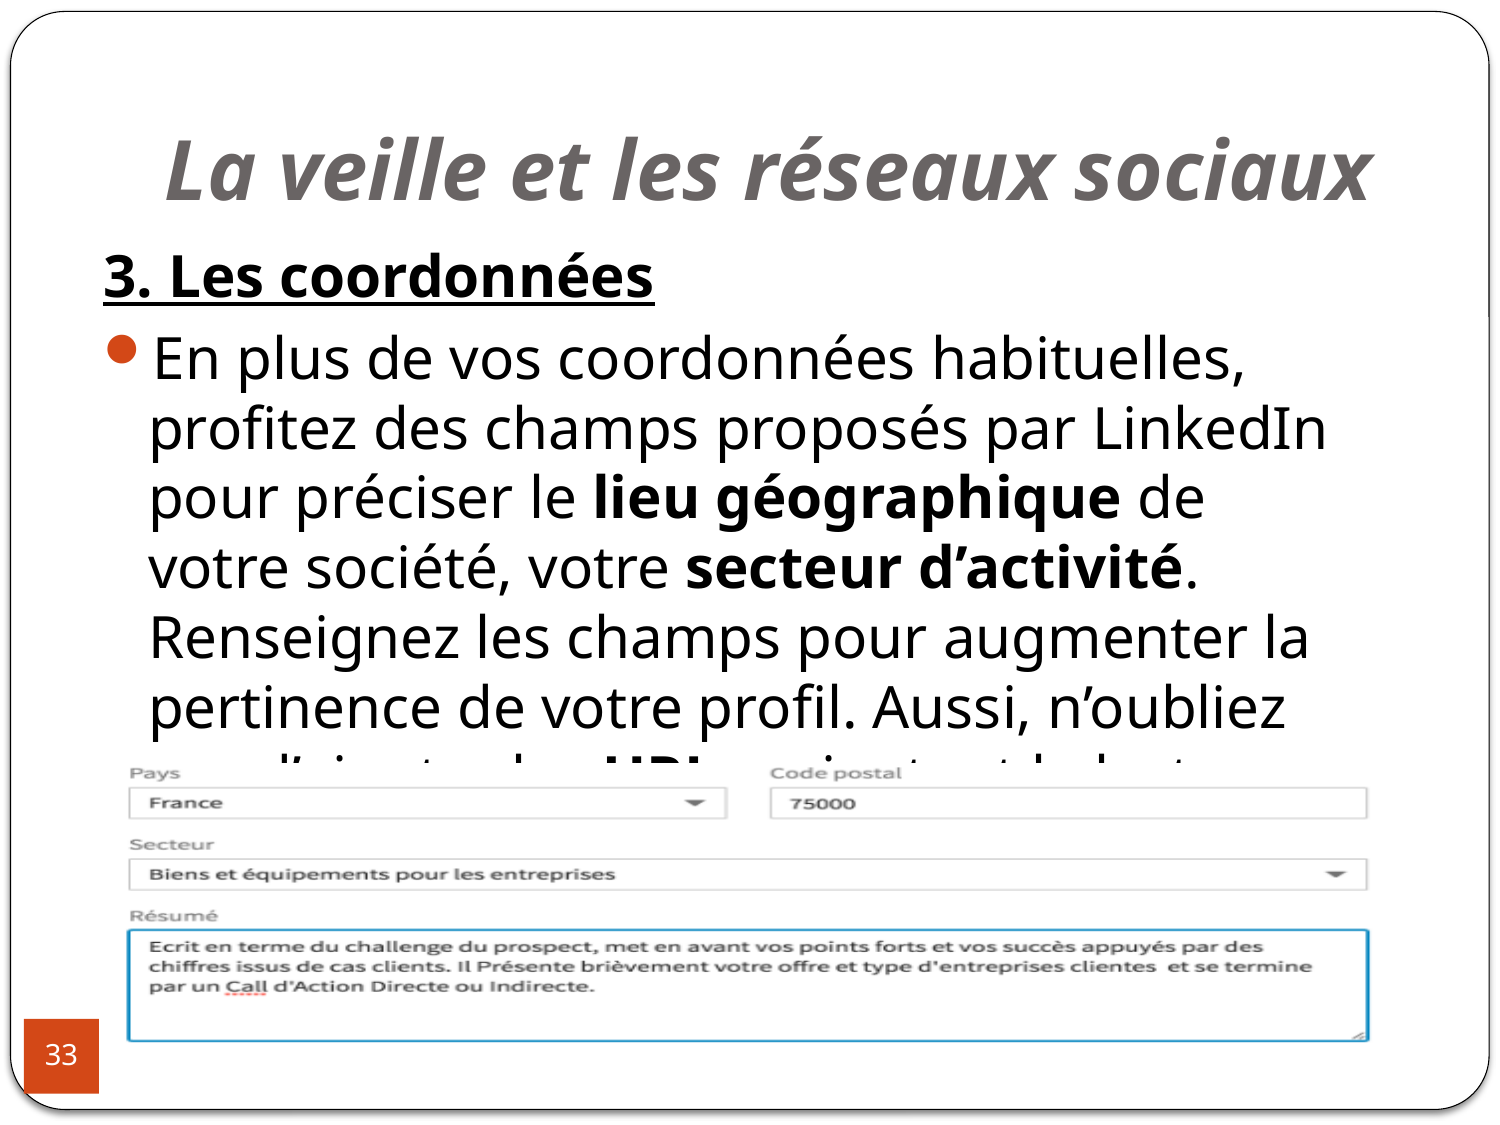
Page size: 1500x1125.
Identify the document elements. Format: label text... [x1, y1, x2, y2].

picture [123, 763, 1389, 1043]
title La veille et les réseaux sociaux [150, 45, 1425, 233]
list 3. Les coordonnées En plus de vos coordonnées habituelles, profitez des champs proposés par LinkedIn pour préciser le lieu géographique de votre société, votre secteur d’activité. Renseignez les champs pour augmenter la pertinence de votre profil. Aussi, n’oubliez par d’ajouter les URLs orientant le lecteur vers votre site, votre blog, [88, 231, 1364, 982]
slide_number 33 [23, 1018, 99, 1094]
